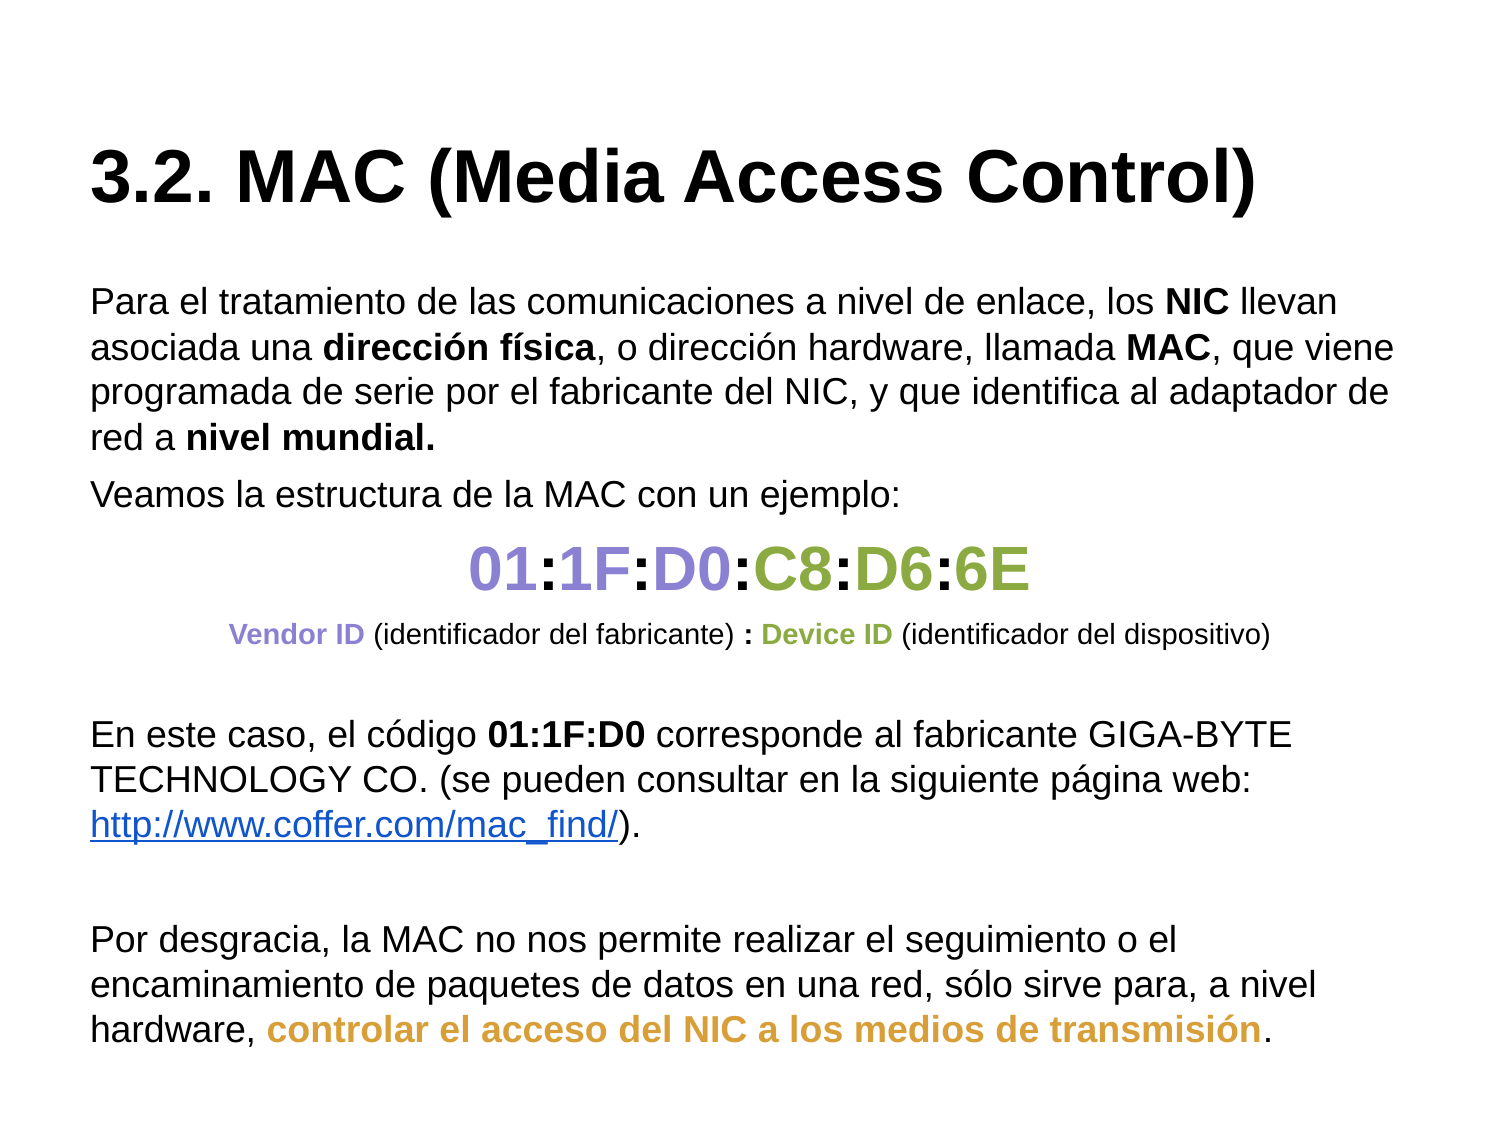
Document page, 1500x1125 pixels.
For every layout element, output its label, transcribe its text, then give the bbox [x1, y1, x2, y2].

title 3.2. MAC (Media Access Control) [75, 45, 1425, 233]
list Para el tratamiento de las comunicaciones a nivel de enlace, los NIC llevan asociada una dirección física, o dirección hardware, llamada MAC, que viene programada de serie por el fabricante del NIC, y que identifica al adaptador de red a nivel mundial. Veamos la estructura de la MAC con un ejemplo: 01:1F:D0:C8:D6:6E Vendor ID (identificador del fabricante) : Device ID (identificador del dispositivo) En este caso, el código 01:1F:D0 corresponde al fabricante GIGA-BYTE TECHNOLOGY CO. (se pueden consultar en la siguiente página web: http://www.coffer.com/mac_find/). Por desgracia, la MAC no nos permite realizar el seguimiento o el encaminamiento de paquetes de datos en una red, sólo sirve para, a nivel hardware, controlar el acceso del NIC a los medios de transmisión. [75, 262, 1425, 1078]
